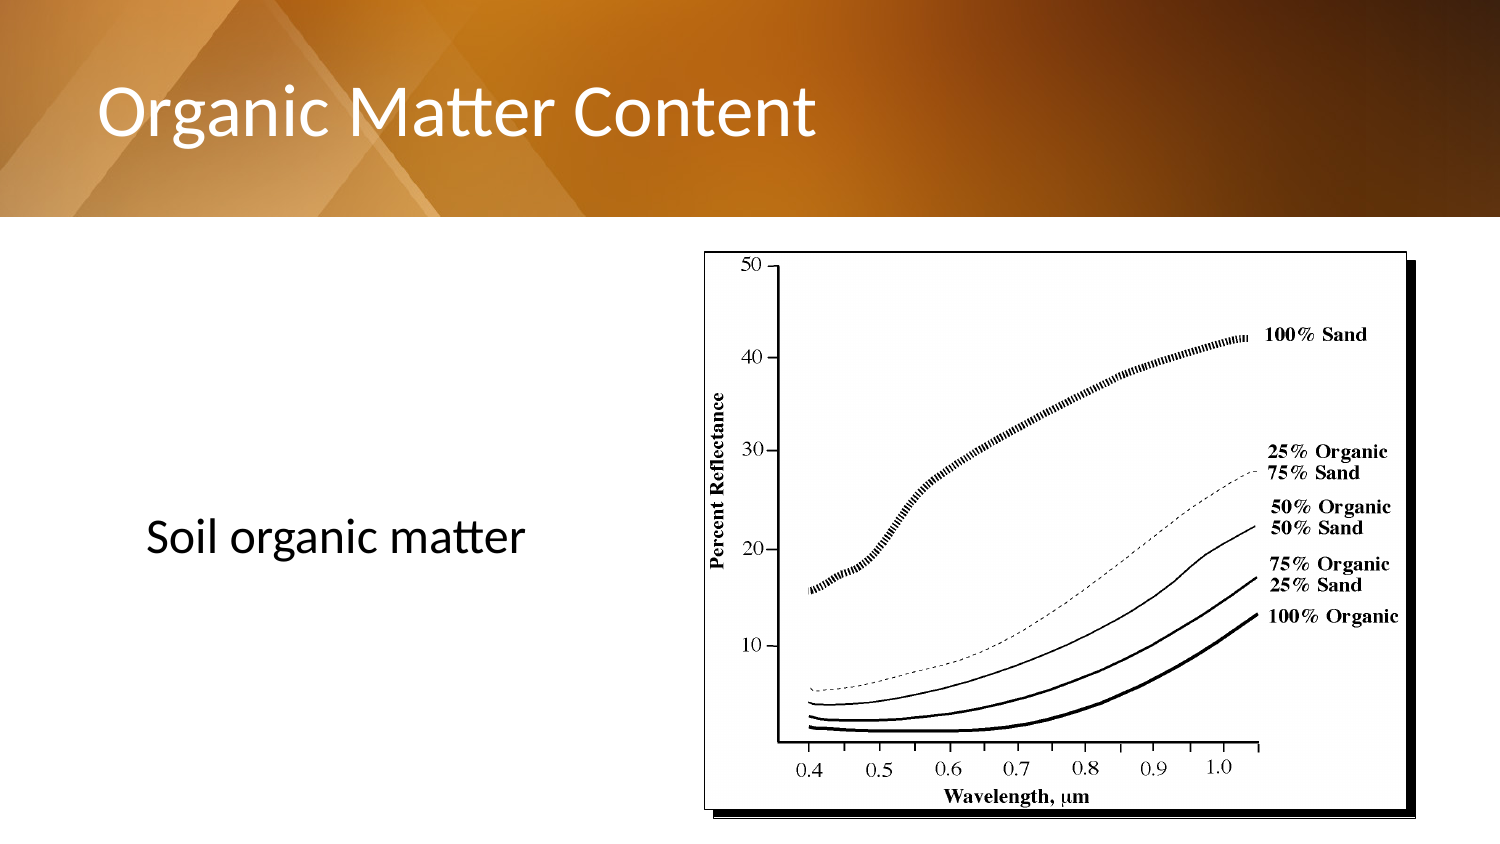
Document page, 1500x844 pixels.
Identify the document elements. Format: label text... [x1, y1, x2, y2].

text_box Soil organic matter [131, 496, 552, 572]
title Organic Matter Content [82, 44, 1438, 170]
picture [0, 0, 1500, 844]
